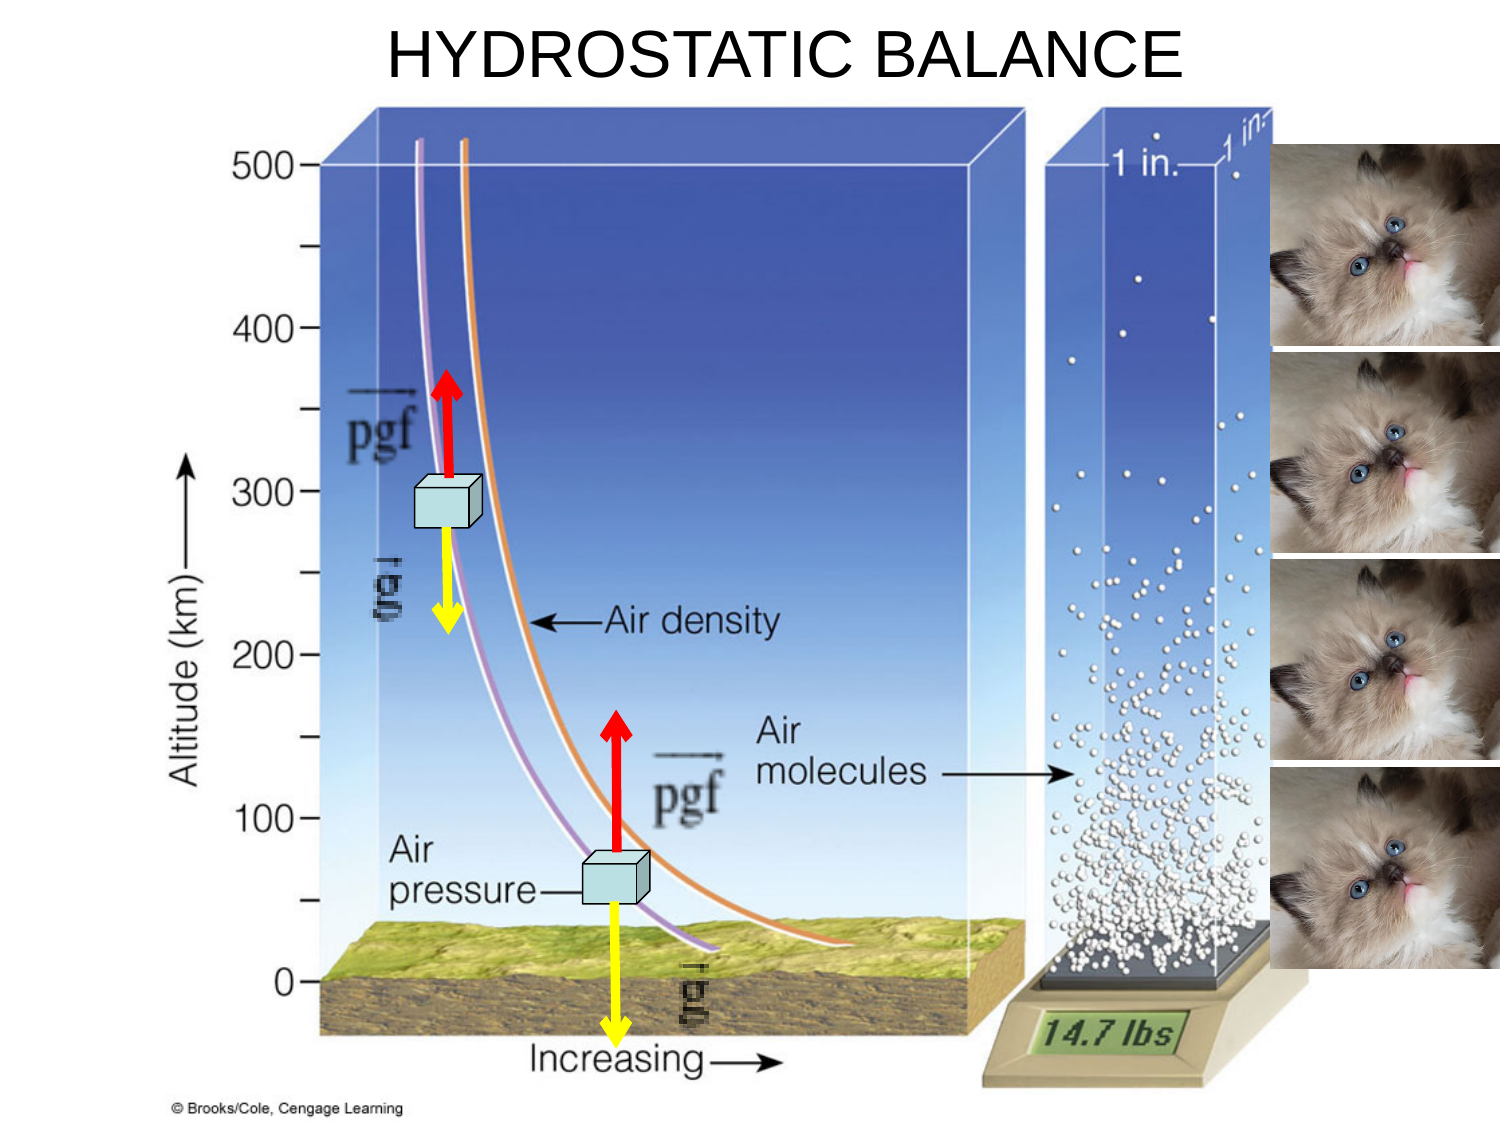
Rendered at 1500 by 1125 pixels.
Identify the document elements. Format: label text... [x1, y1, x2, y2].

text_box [671, 952, 723, 1033]
text_box HYDROSTATIC BALANCE [371, 3, 1201, 95]
picture [165, 96, 1500, 1123]
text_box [446, 368, 450, 479]
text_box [647, 743, 730, 835]
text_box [364, 546, 416, 627]
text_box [340, 378, 423, 471]
